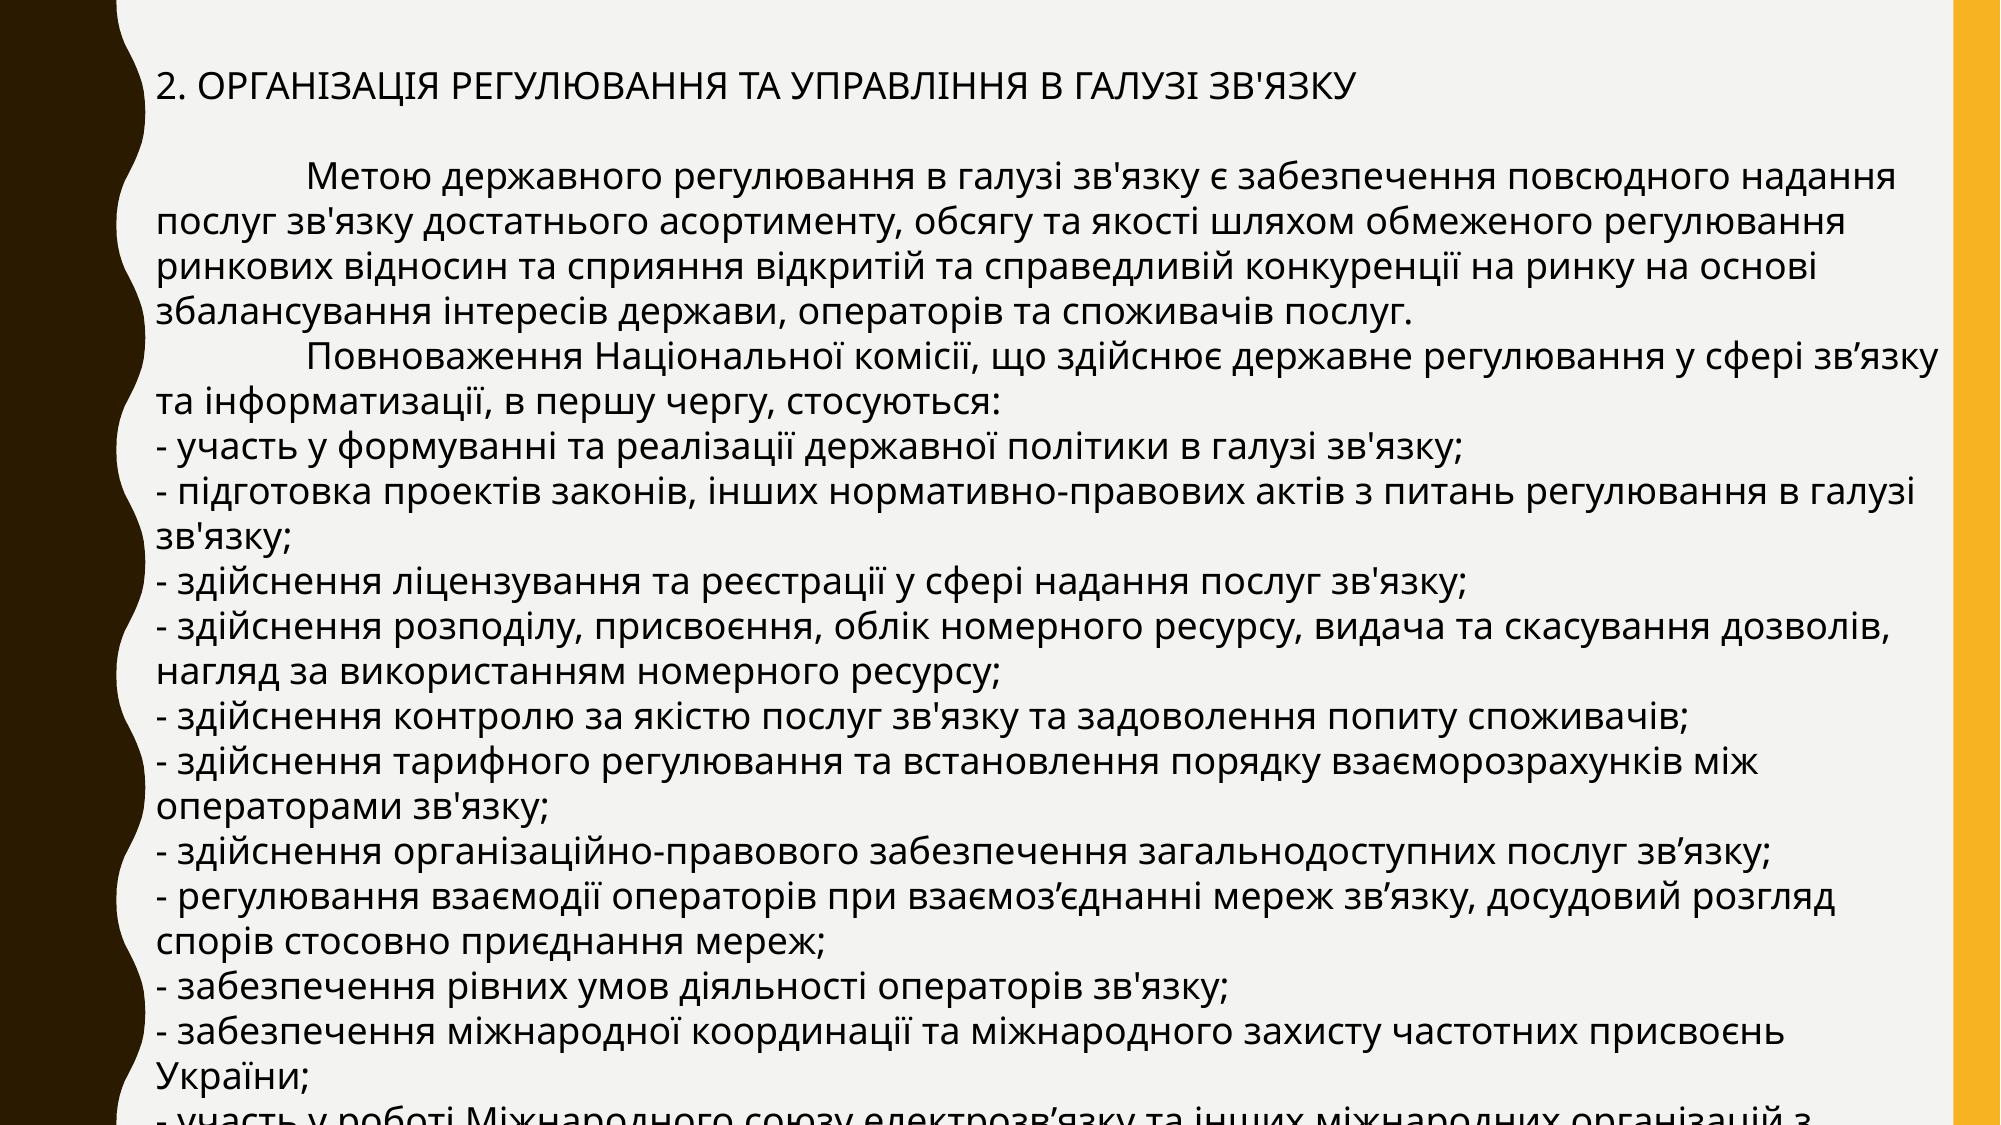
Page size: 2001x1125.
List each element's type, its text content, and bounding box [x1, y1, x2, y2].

text_box 2. ОРГАНІЗАЦІЯ РЕГУЛЮВАННЯ ТА УПРАВЛІННЯ В ГАЛУЗІ ЗВ'ЯЗКУ Метою державного регулювання в галузі зв'язку є забезпечення повсюдного надання послуг зв'язку достатнього асортименту, обсягу та якості шляхом обмеженого регулювання ринкових відносин та сприяння відкритій та справедливій конкуренції на ринку на основі збалансування інтересів держави, операторів та споживачів послуг. Повноваження Національної комісії, що здійснює державне регулювання у сфері зв’язку та інформатизації, в першу чергу, стосуються: - участь у формуванні та реалізації державної політики в галузі зв'язку; - підготовка проектів законів, інших нормативно-правових актів з питань регулювання в галузі зв'язку; - здійснення ліцензування та реєстрації у сфері надання послуг зв'язку; - здійснення розподілу, присвоєння, облік номерного ресурсу, видача та скасування дозволів, нагляд за використанням номерного ресурсу; - здійснення контролю за якістю послуг зв'язку та задоволення попиту споживачів; - здійснення тарифного регулювання та встановлення порядку взаєморозрахунків між операторами зв'язку; - здійснення організаційно-правового забезпечення загальнодоступних послуг зв’язку; - регулювання взаємодії операторів при взаємоз’єднанні мереж зв’язку, досудовий розгляд спорів стосовно приєднання мереж; - забезпечення рівних умов діяльності операторів зв'язку; - забезпечення міжнародної координації та міжнародного захисту частотних присвоєнь України; - участь у роботі Міжнародного союзу електрозв’язку та інших міжнародних організацій з питань, що належать до компетенції Національної комісії з питань регулювання зв’язку. [140, 55, 1964, 1125]
